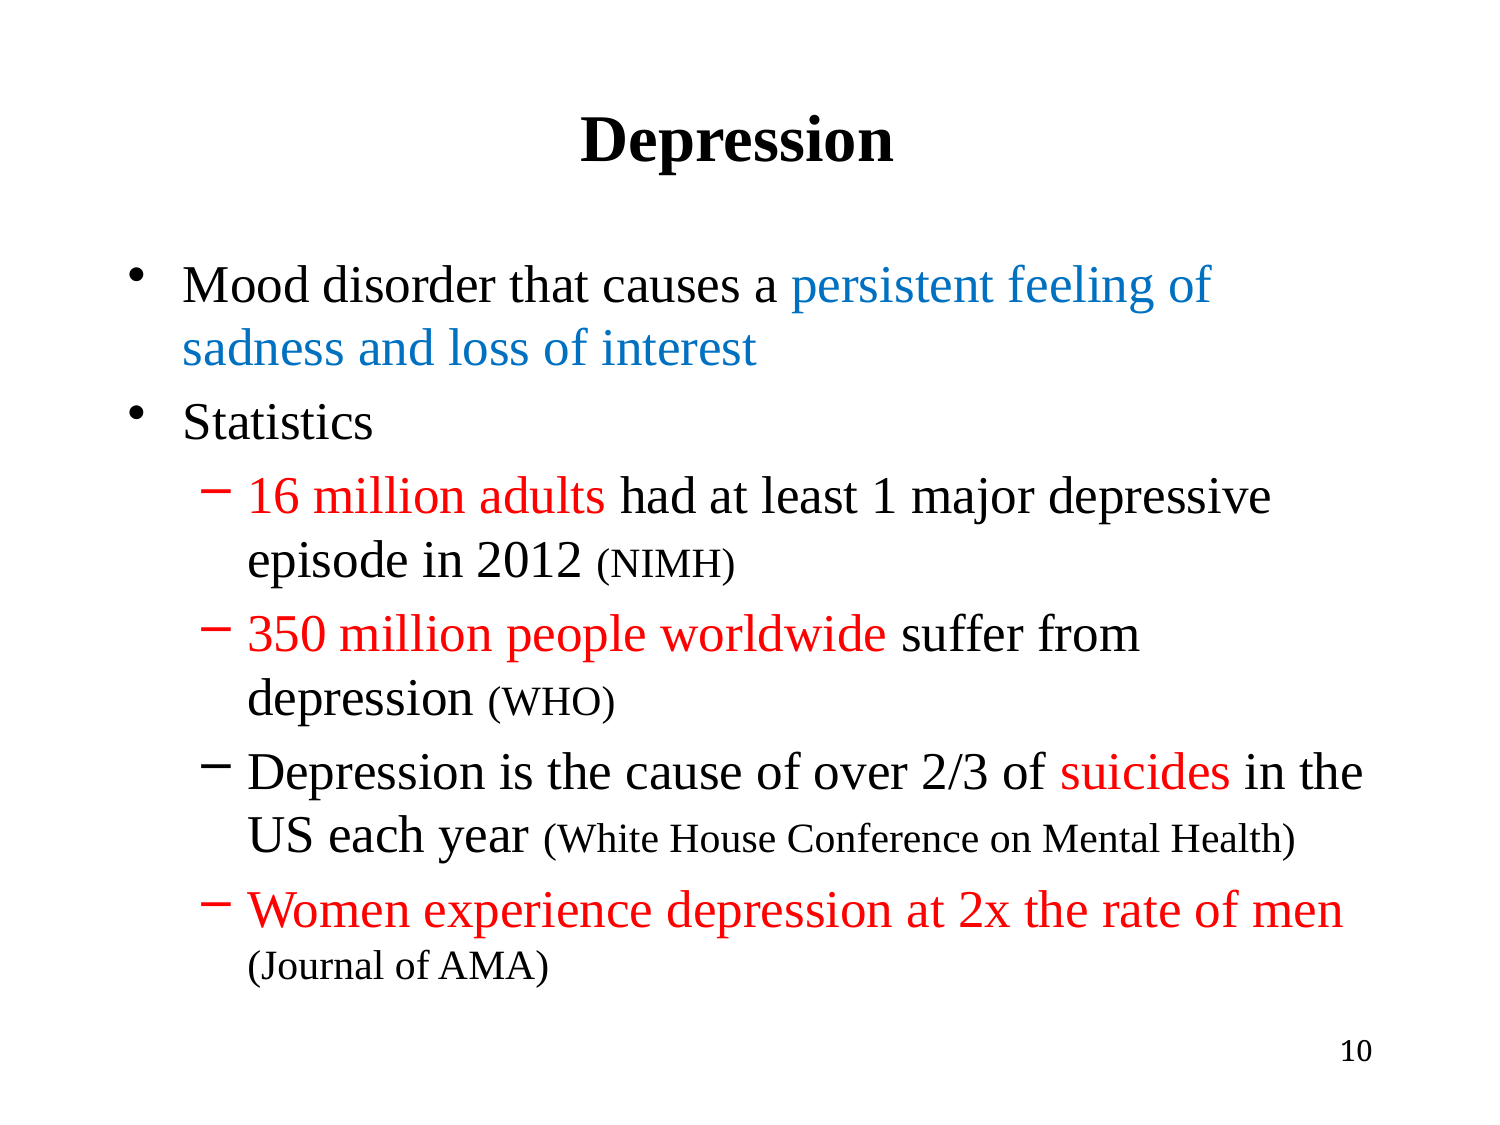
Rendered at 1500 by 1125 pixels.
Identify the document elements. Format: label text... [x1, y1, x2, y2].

slide_number 10 [1074, 1024, 1388, 1101]
title Depression [99, 58, 1375, 211]
list Mood disorder that causes a persistent feeling of sadness and loss of interest Statistics 16 million adults had at least 1 major depressive episode in 2012 (NIMH) 350 million people worldwide suffer from depression (WHO) Depression is the cause of over 2/3 of suicides in the US each year (White House Conference on Mental Health) Women experience depression at 2x the rate of men (Journal of AMA) [112, 241, 1388, 1000]
